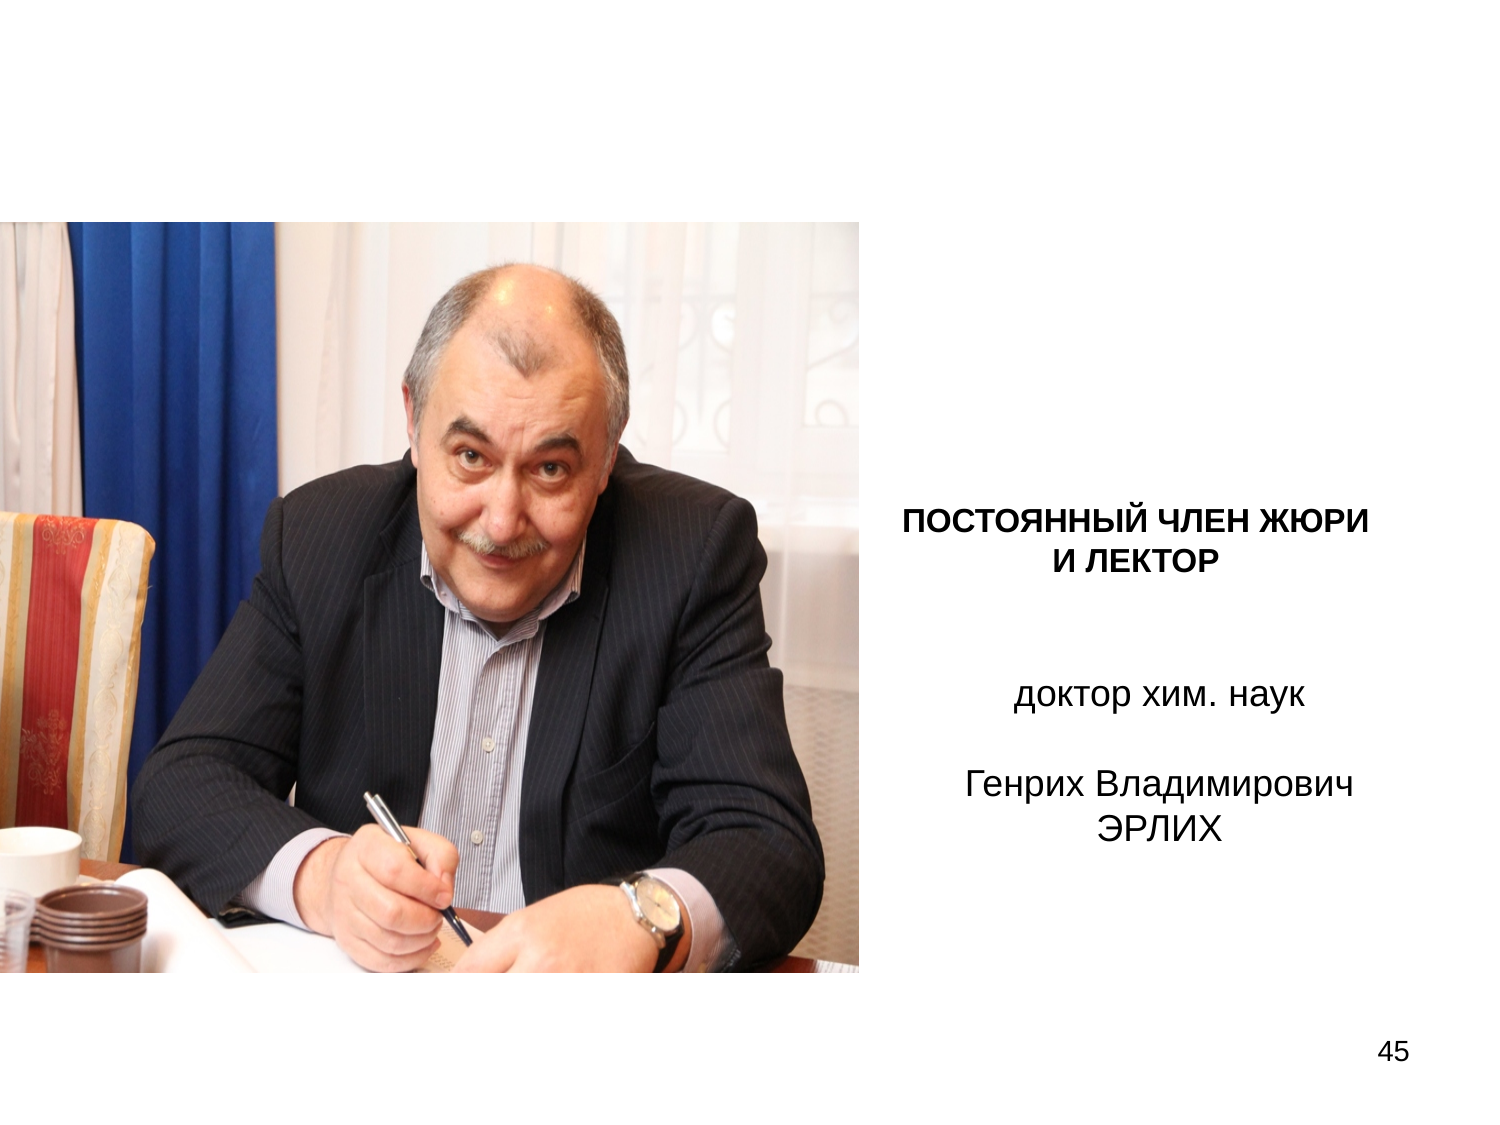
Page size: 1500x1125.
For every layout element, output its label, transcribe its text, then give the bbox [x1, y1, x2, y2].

picture [0, 222, 859, 973]
list доктор хим. наук Генрих Владимирович ЭРЛИХ [866, 714, 1453, 973]
slide_number 45 [1074, 1024, 1426, 1103]
title Постоянный член жюри и лектор [878, 491, 1394, 714]
